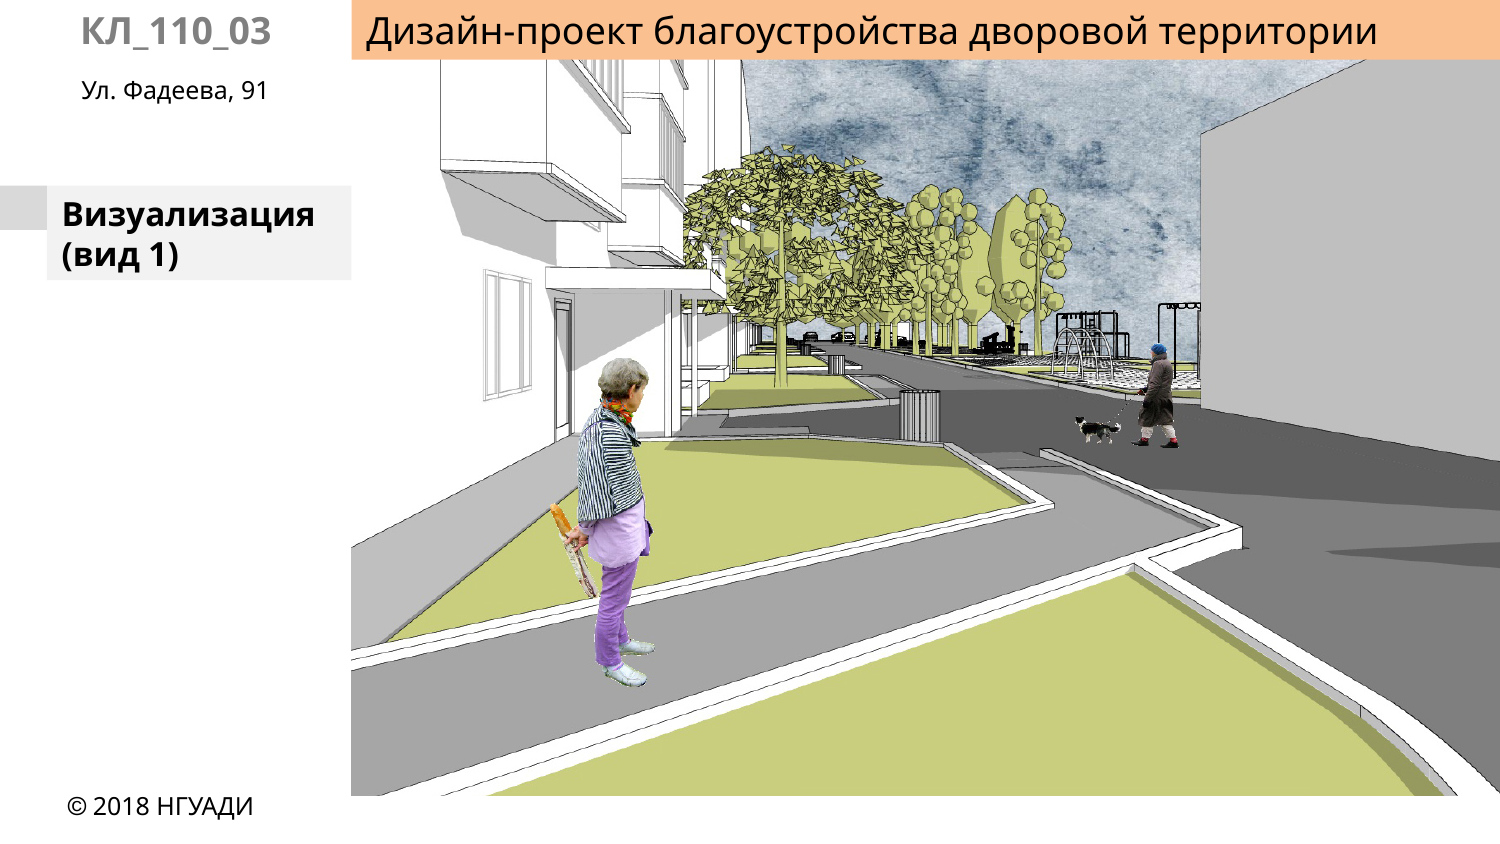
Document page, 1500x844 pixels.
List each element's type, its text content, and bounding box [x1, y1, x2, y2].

text_box Ул. Фадеева, 91 [0, 67, 345, 113]
text_box [0, 183, 49, 232]
picture [351, 59, 1500, 796]
text_box КЛ_110_03 [0, 0, 352, 60]
text_box  2018 НГУАДИ [53, 783, 502, 828]
text_box Визуализация (вид 1) [46, 185, 345, 281]
text_box Дизайн-проект благоустройства дворовой территории [352, 0, 1500, 58]
